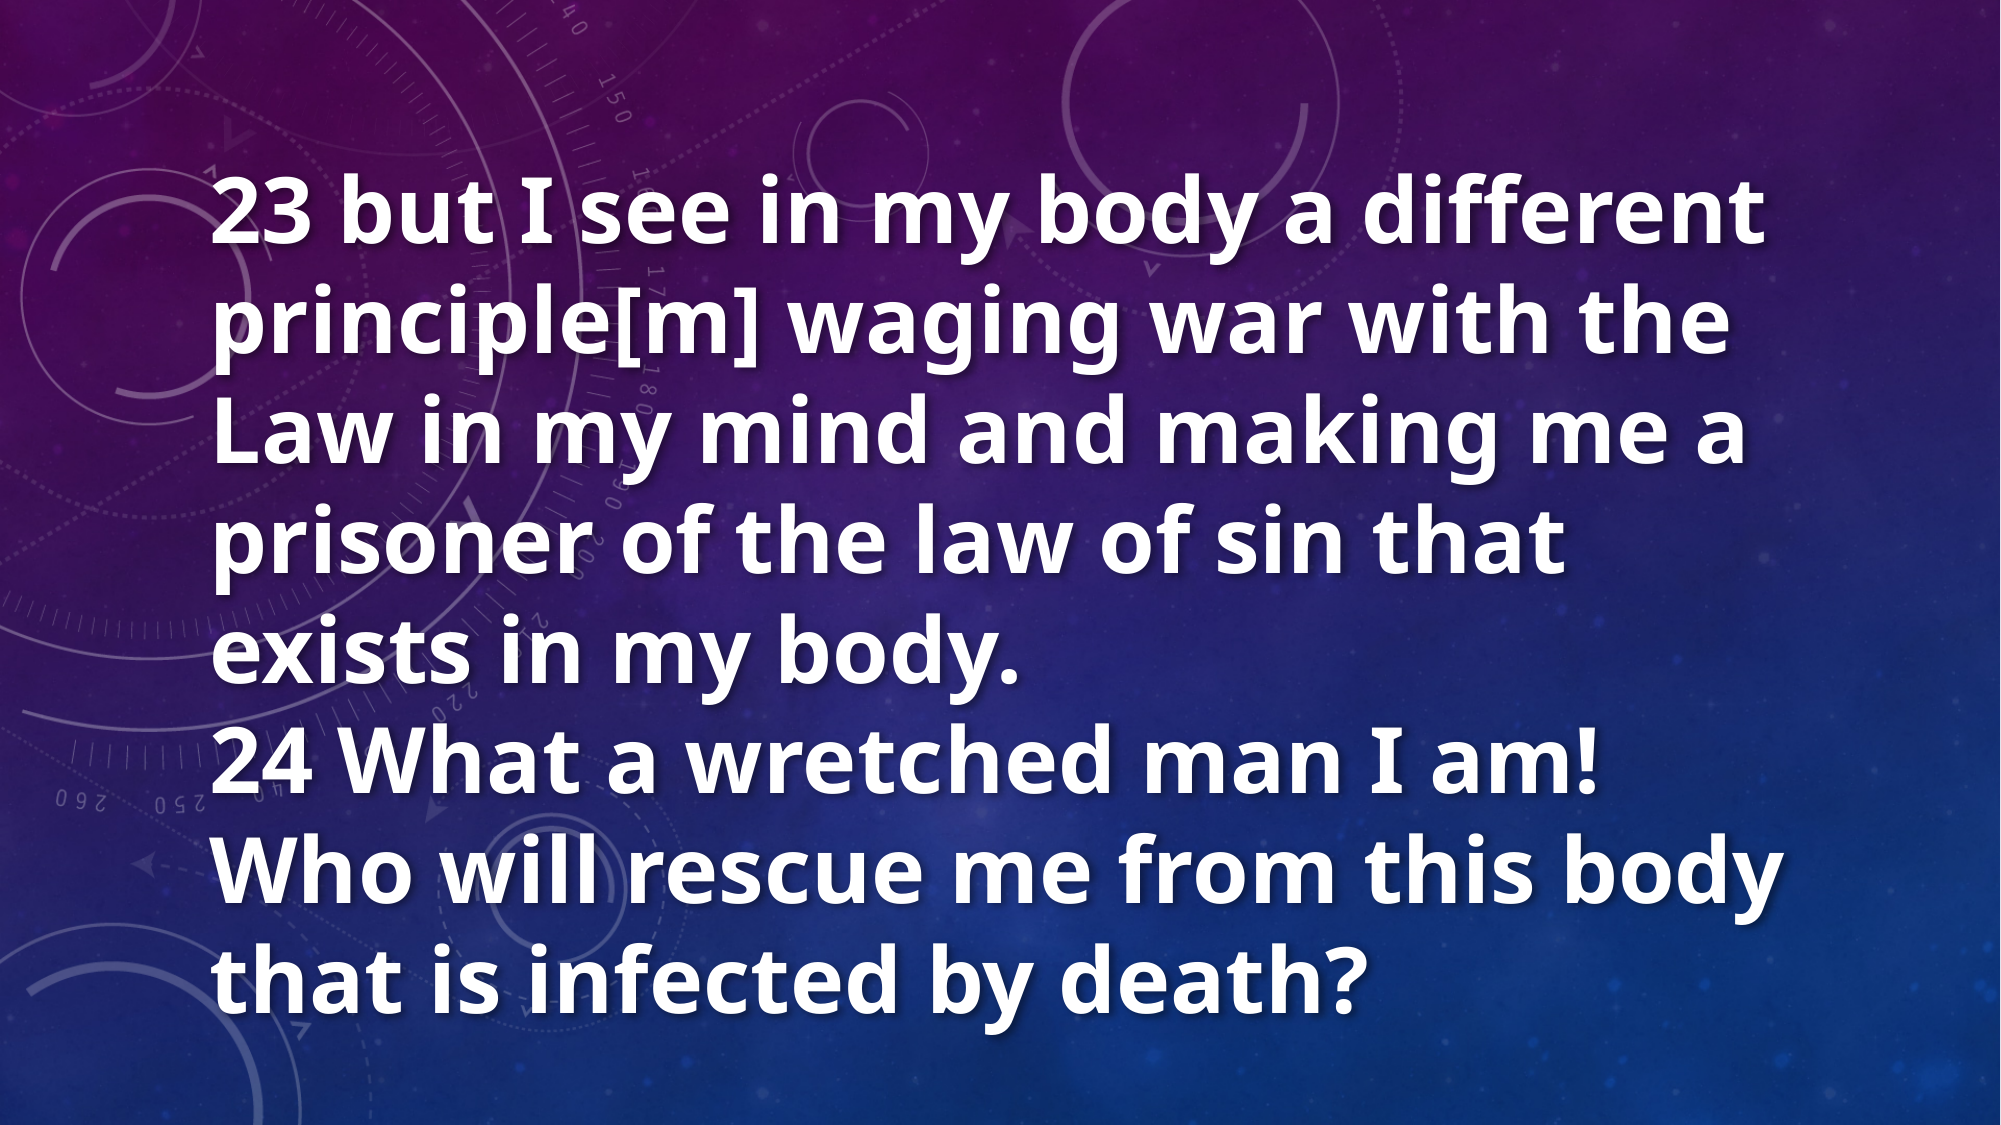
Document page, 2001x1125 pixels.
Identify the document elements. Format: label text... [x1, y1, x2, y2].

picture [0, 0, 2001, 1125]
text_box 23 but I see in my body a different principle[m] waging war with the Law in my mind and making me a prisoner of the law of sin that exists in my body. 24 What a wretched man I am! Who will rescue me from this body that is infected by death? [194, 144, 1840, 1039]
